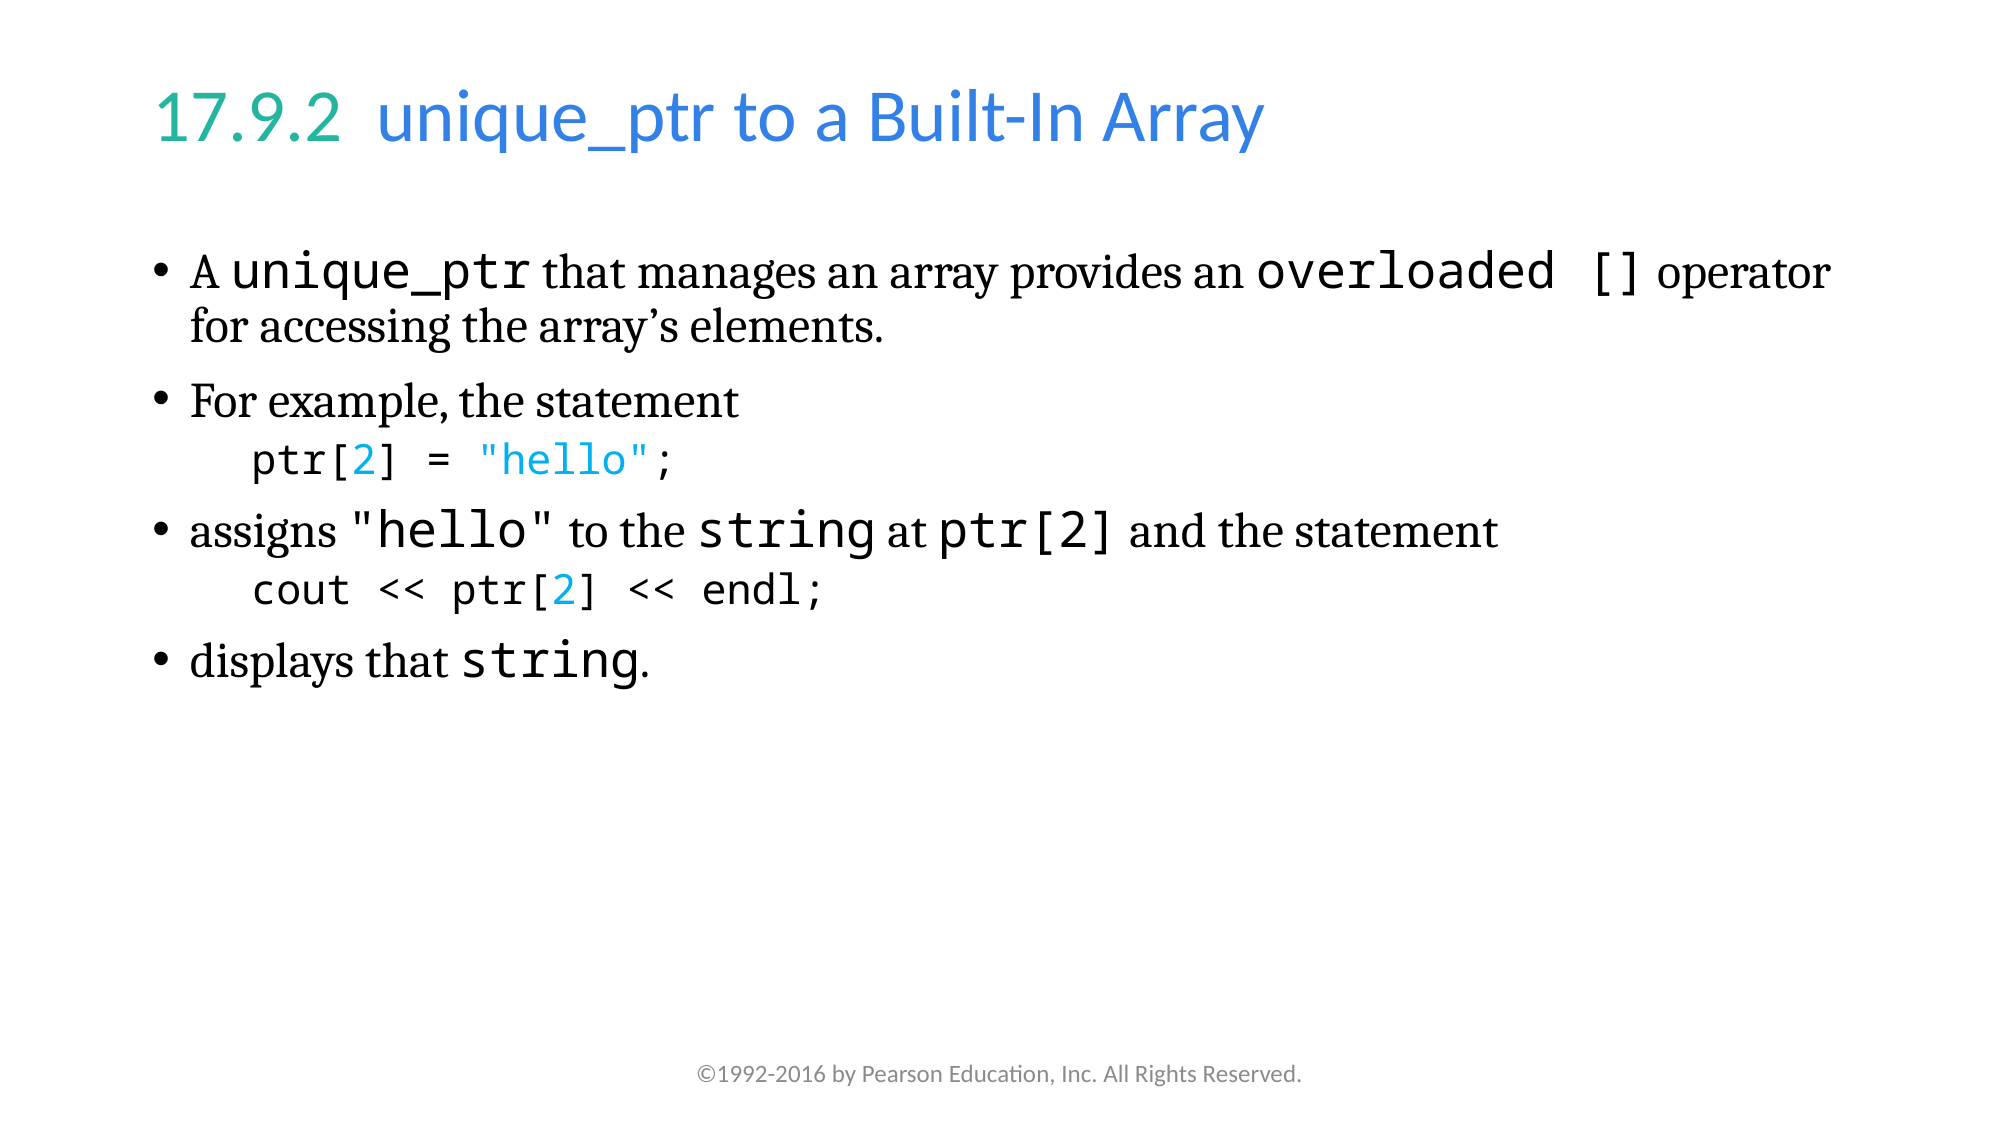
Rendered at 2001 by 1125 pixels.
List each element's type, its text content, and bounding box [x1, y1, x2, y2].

list A unique_ptr that manages an array provides an overloaded [] operator for accessing the array’s elements. For example, the statement ptr[2] = "hello"; assigns "hello" to the string at ptr[2] and the statement cout << ptr[2] << endl; displays that string. [137, 237, 1863, 980]
footer ©1992-2016 by Pearson Education, Inc. All Rights Reserved. [662, 1042, 1338, 1103]
title 17.9.2 unique_ptr to a Built-In Array [137, 59, 1863, 175]
